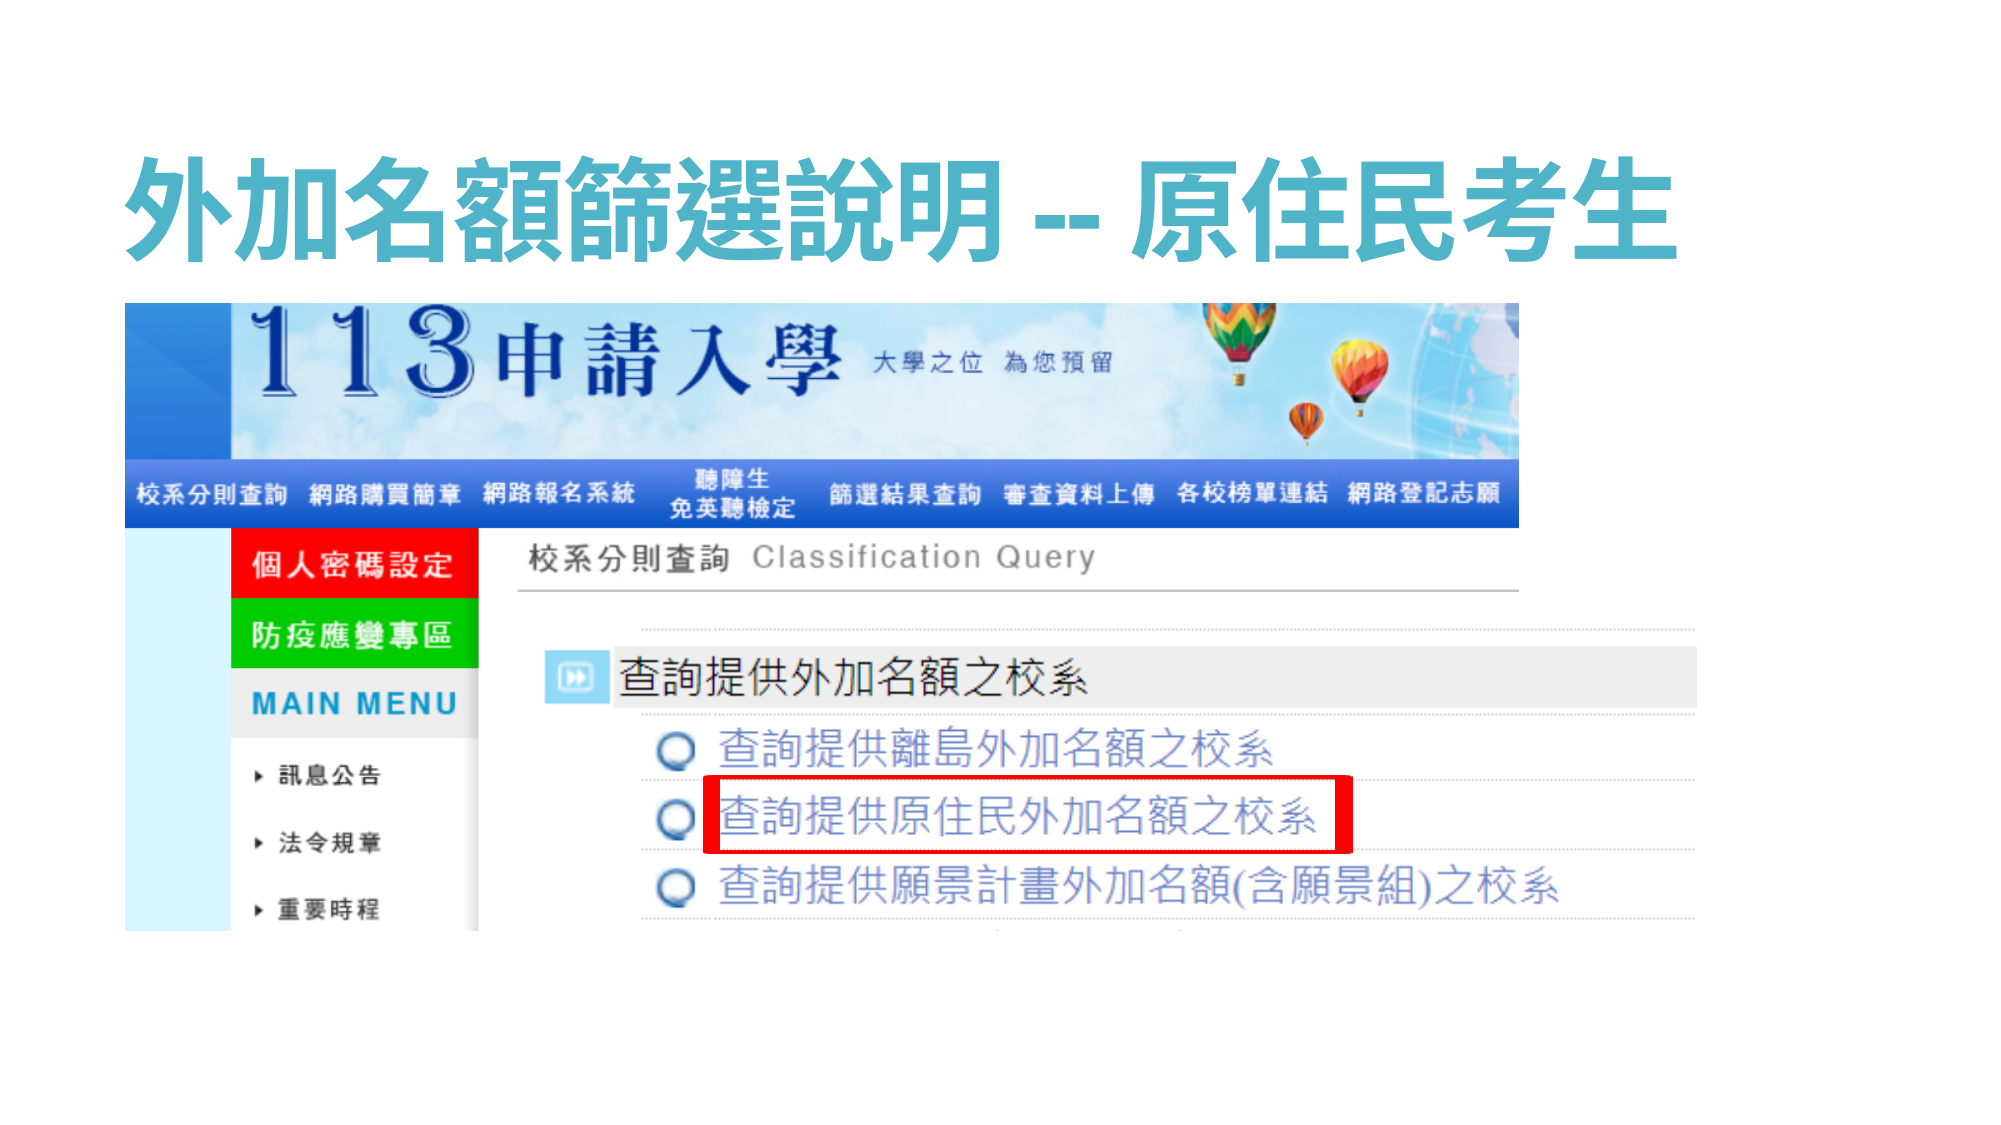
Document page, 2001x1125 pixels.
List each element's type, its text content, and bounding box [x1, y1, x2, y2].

picture [124, 303, 1698, 932]
title 外加名額篩選說明--原住民考生 [107, 81, 1875, 354]
